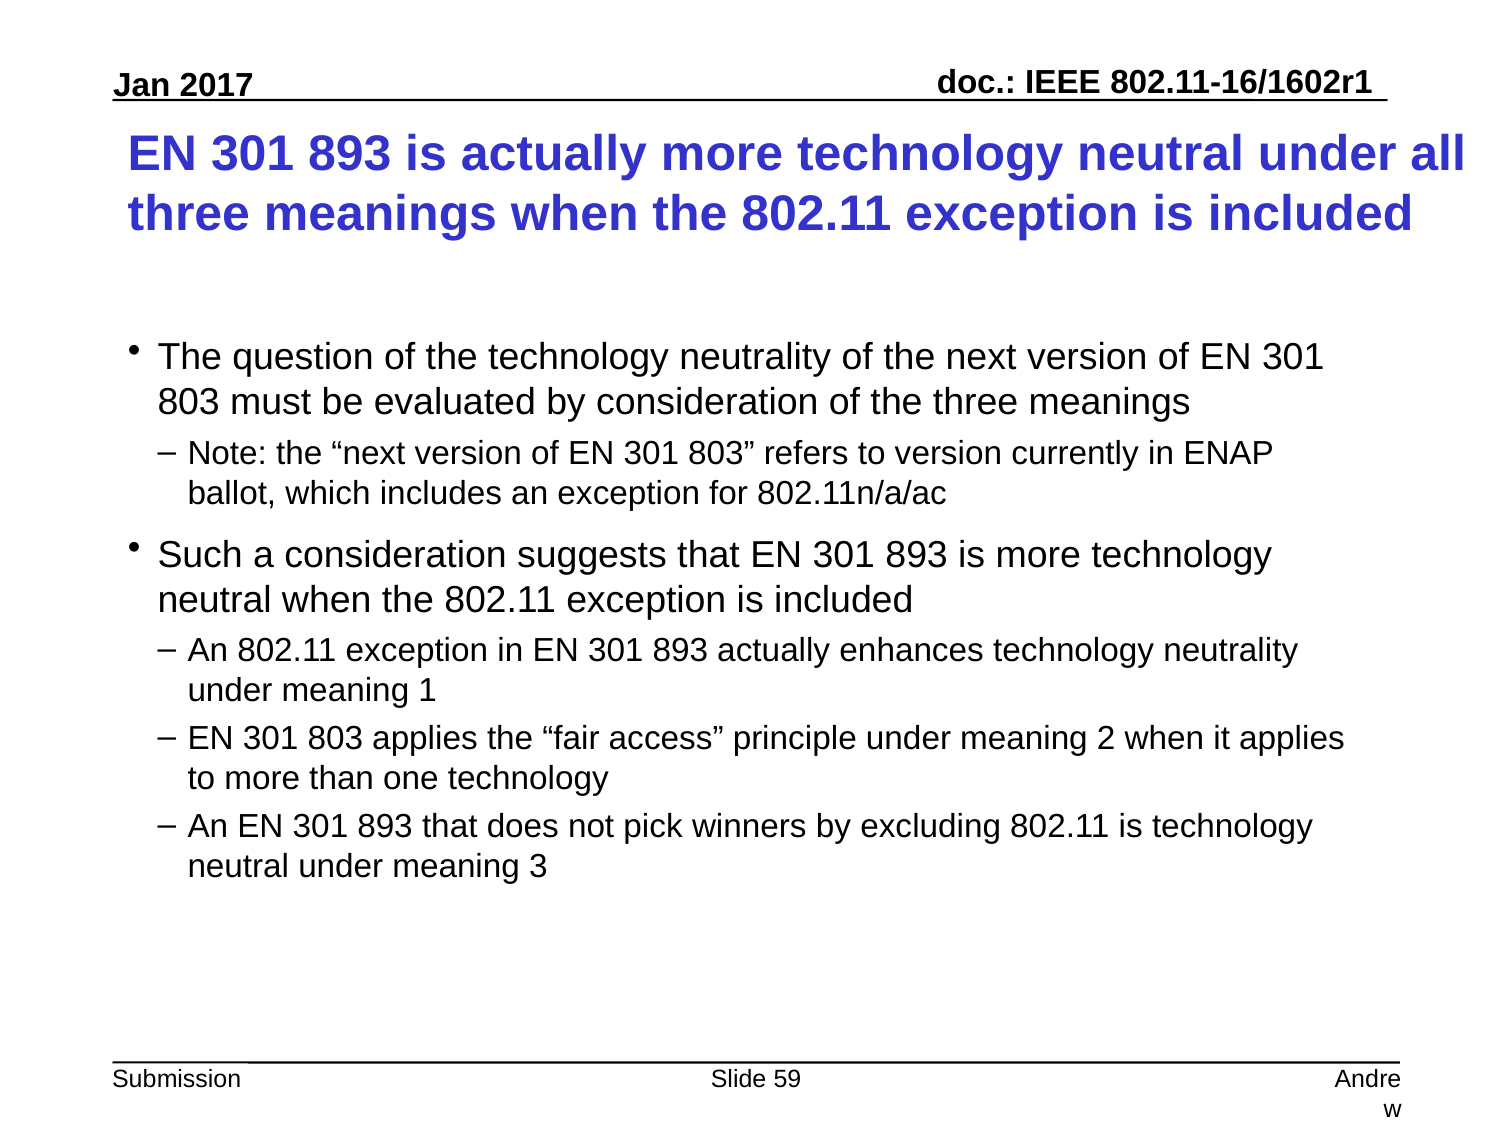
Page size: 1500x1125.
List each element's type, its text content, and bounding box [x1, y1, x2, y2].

list The question of the technology neutrality of the next version of EN 301 803 must be evaluated by consideration of the three meanings Note: the “next version of EN 301 803” refers to version currently in ENAP ballot, which includes an exception for 802.11n/a/ac Such a consideration suggests that EN 301 893 is more technology neutral when the 802.11 exception is included An 802.11 exception in EN 301 893 actually enhances technology neutrality under meaning 1 EN 301 803 applies the “fair access” principle under meaning 2 when it applies to more than one technology An EN 301 893 that does not pick winners by excluding 802.11 is technology neutral under meaning 3 [112, 324, 1388, 1000]
title EN 301 893 is actually more technology neutral under all three meanings when the 802.11 exception is included [112, 112, 1500, 288]
slide_number Slide 59 [709, 1061, 803, 1093]
footer Andrew Myles, Cisco [1320, 1061, 1402, 1093]
